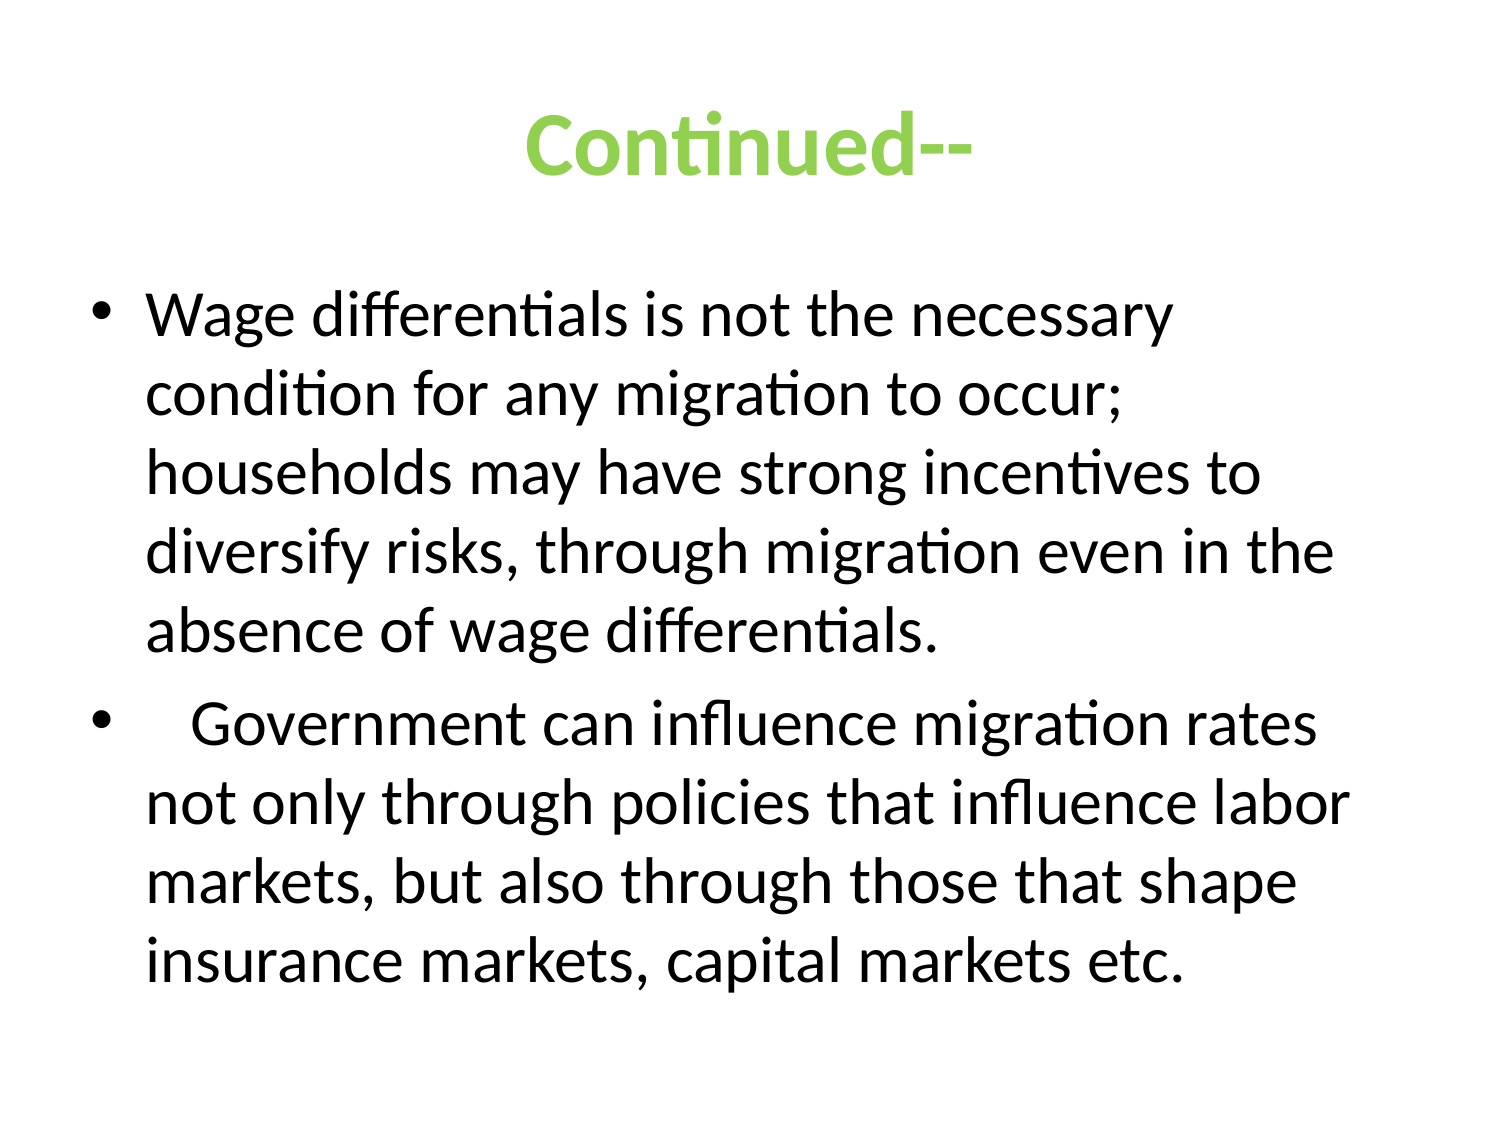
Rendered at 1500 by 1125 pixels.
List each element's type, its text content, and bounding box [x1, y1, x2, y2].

title Continued-- [75, 45, 1425, 233]
list Wage differentials is not the necessary condition for any migration to occur; households may have strong incentives to diversify risks, through migration even in the absence of wage differentials. Government can influence migration rates not only through policies that influence labor markets, but also through those that shape insurance markets, capital markets etc. [75, 262, 1425, 1005]
